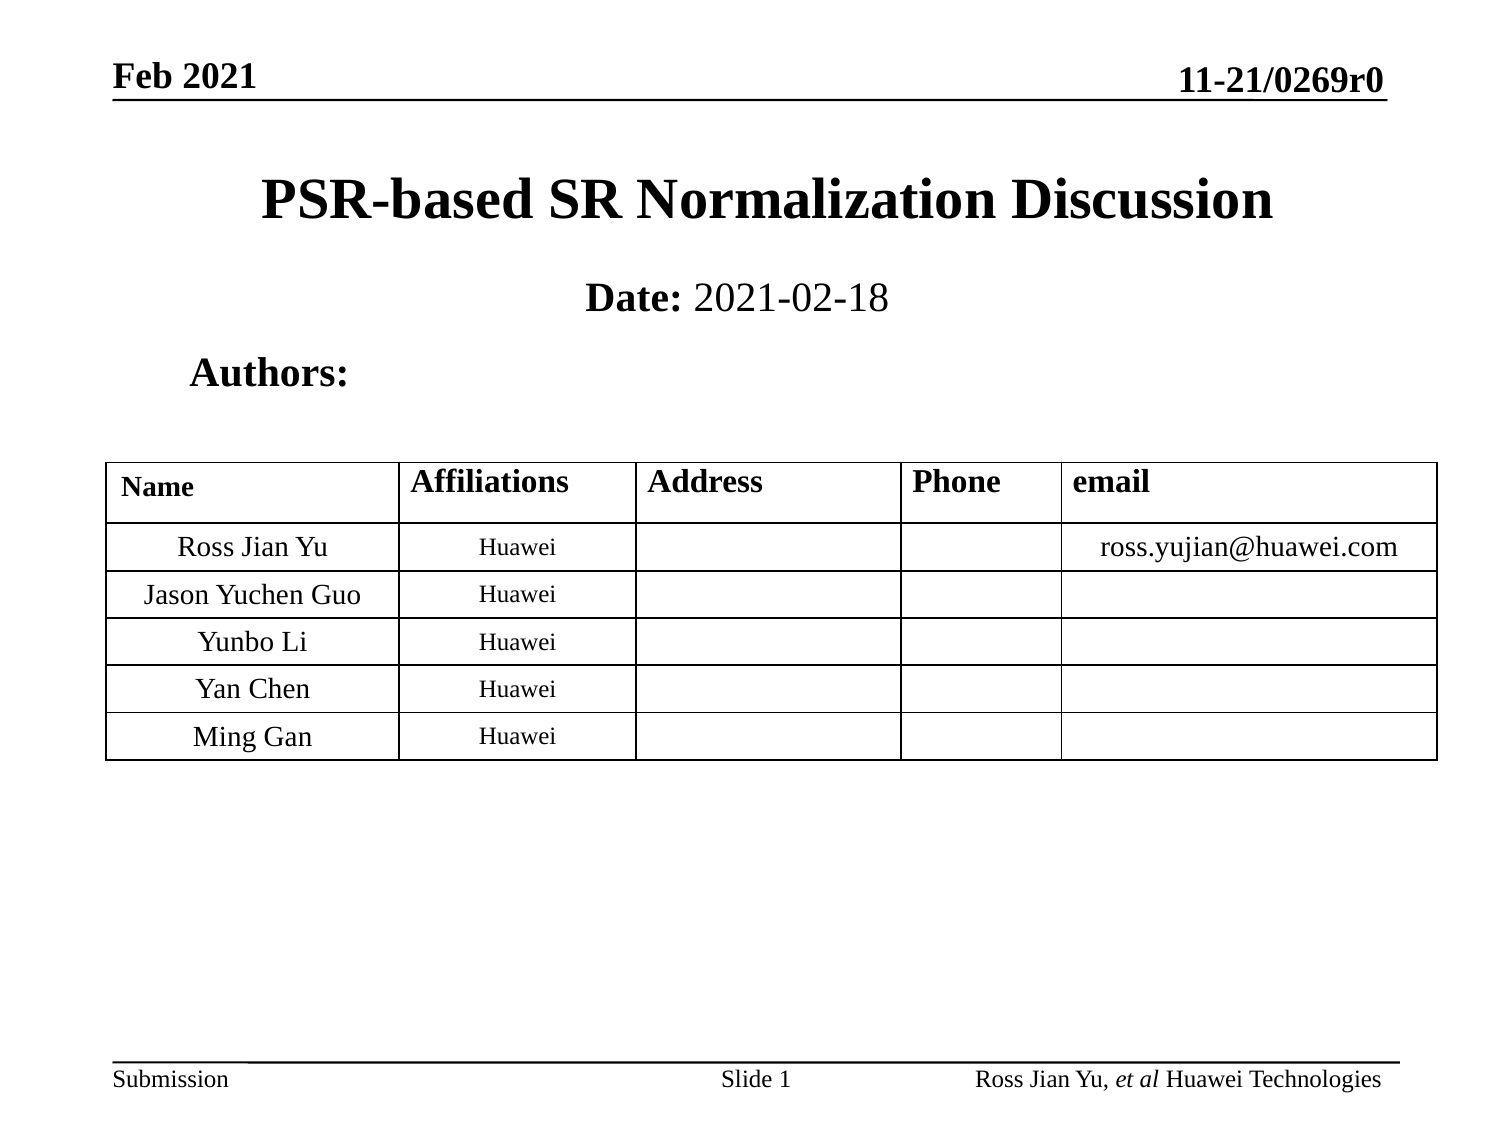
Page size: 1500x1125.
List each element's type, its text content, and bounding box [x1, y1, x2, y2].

table_header email [1062, 463, 1436, 522]
table_cell Yan Chen [107, 666, 398, 712]
table_cell Huawei [400, 713, 635, 759]
table_cell [902, 619, 1061, 664]
table_header Name [107, 463, 398, 522]
table_cell ross.yujian@huawei.com [1062, 524, 1436, 570]
table_cell [902, 524, 1061, 570]
table_cell [1062, 666, 1436, 712]
table_cell [902, 572, 1061, 617]
table_cell Huawei [400, 572, 635, 617]
table_cell [902, 713, 1061, 759]
table_cell Huawei [400, 524, 635, 570]
table_cell [902, 666, 1061, 712]
list Date: 2021-02-18 [99, 262, 1376, 326]
title PSR-based SR Normalization Discussion [27, 124, 1500, 251]
table_cell Huawei [400, 666, 635, 712]
table_cell [1062, 572, 1436, 617]
table_cell Yunbo Li [107, 619, 398, 664]
table_cell [1062, 619, 1436, 664]
table_cell [637, 666, 900, 712]
slide_number Slide 1 [712, 1061, 800, 1093]
table_cell Jason Yuchen Guo [107, 572, 398, 617]
table_cell [1062, 713, 1436, 759]
table_cell [637, 619, 900, 664]
table_cell [637, 524, 900, 570]
table_header Phone [902, 463, 1061, 522]
table_header Address [637, 463, 900, 522]
table_cell Ming Gan [107, 713, 398, 759]
table_cell [637, 572, 900, 617]
table_cell [637, 713, 900, 759]
table_header Affiliations [400, 463, 635, 522]
table_cell Ross Jian Yu [107, 524, 398, 570]
table_cell Huawei [400, 619, 635, 664]
text_box Authors: [174, 337, 412, 400]
